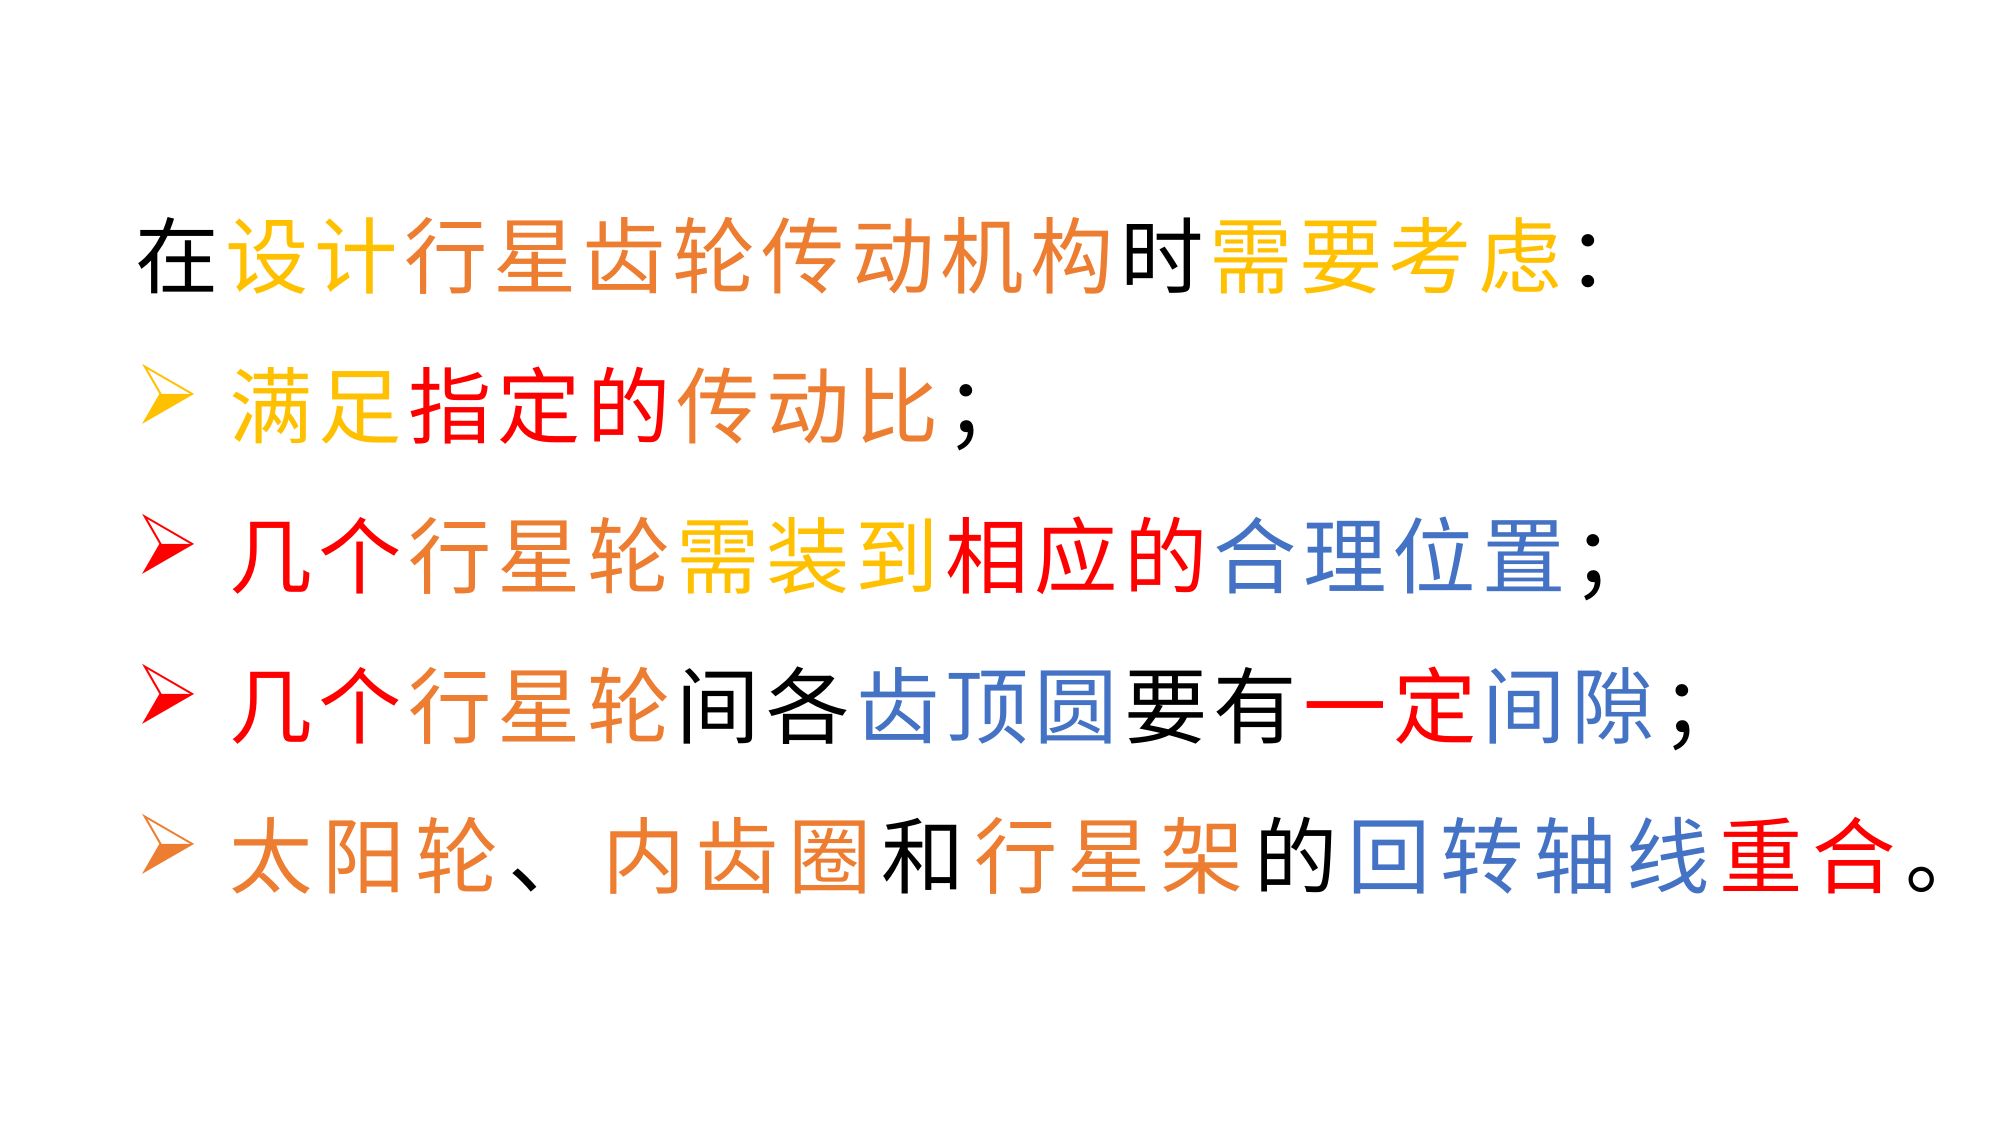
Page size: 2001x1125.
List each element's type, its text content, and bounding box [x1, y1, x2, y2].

text_box 在设计行星齿轮传动机构时需要考虑： 满足指定的传动比； 几个行星轮需装到相应的合理位置； 几个行星轮间各齿顶圆要有一定间隙； 太阳轮、内齿圈和行星架的回转轴线重合。 [120, 147, 1921, 912]
